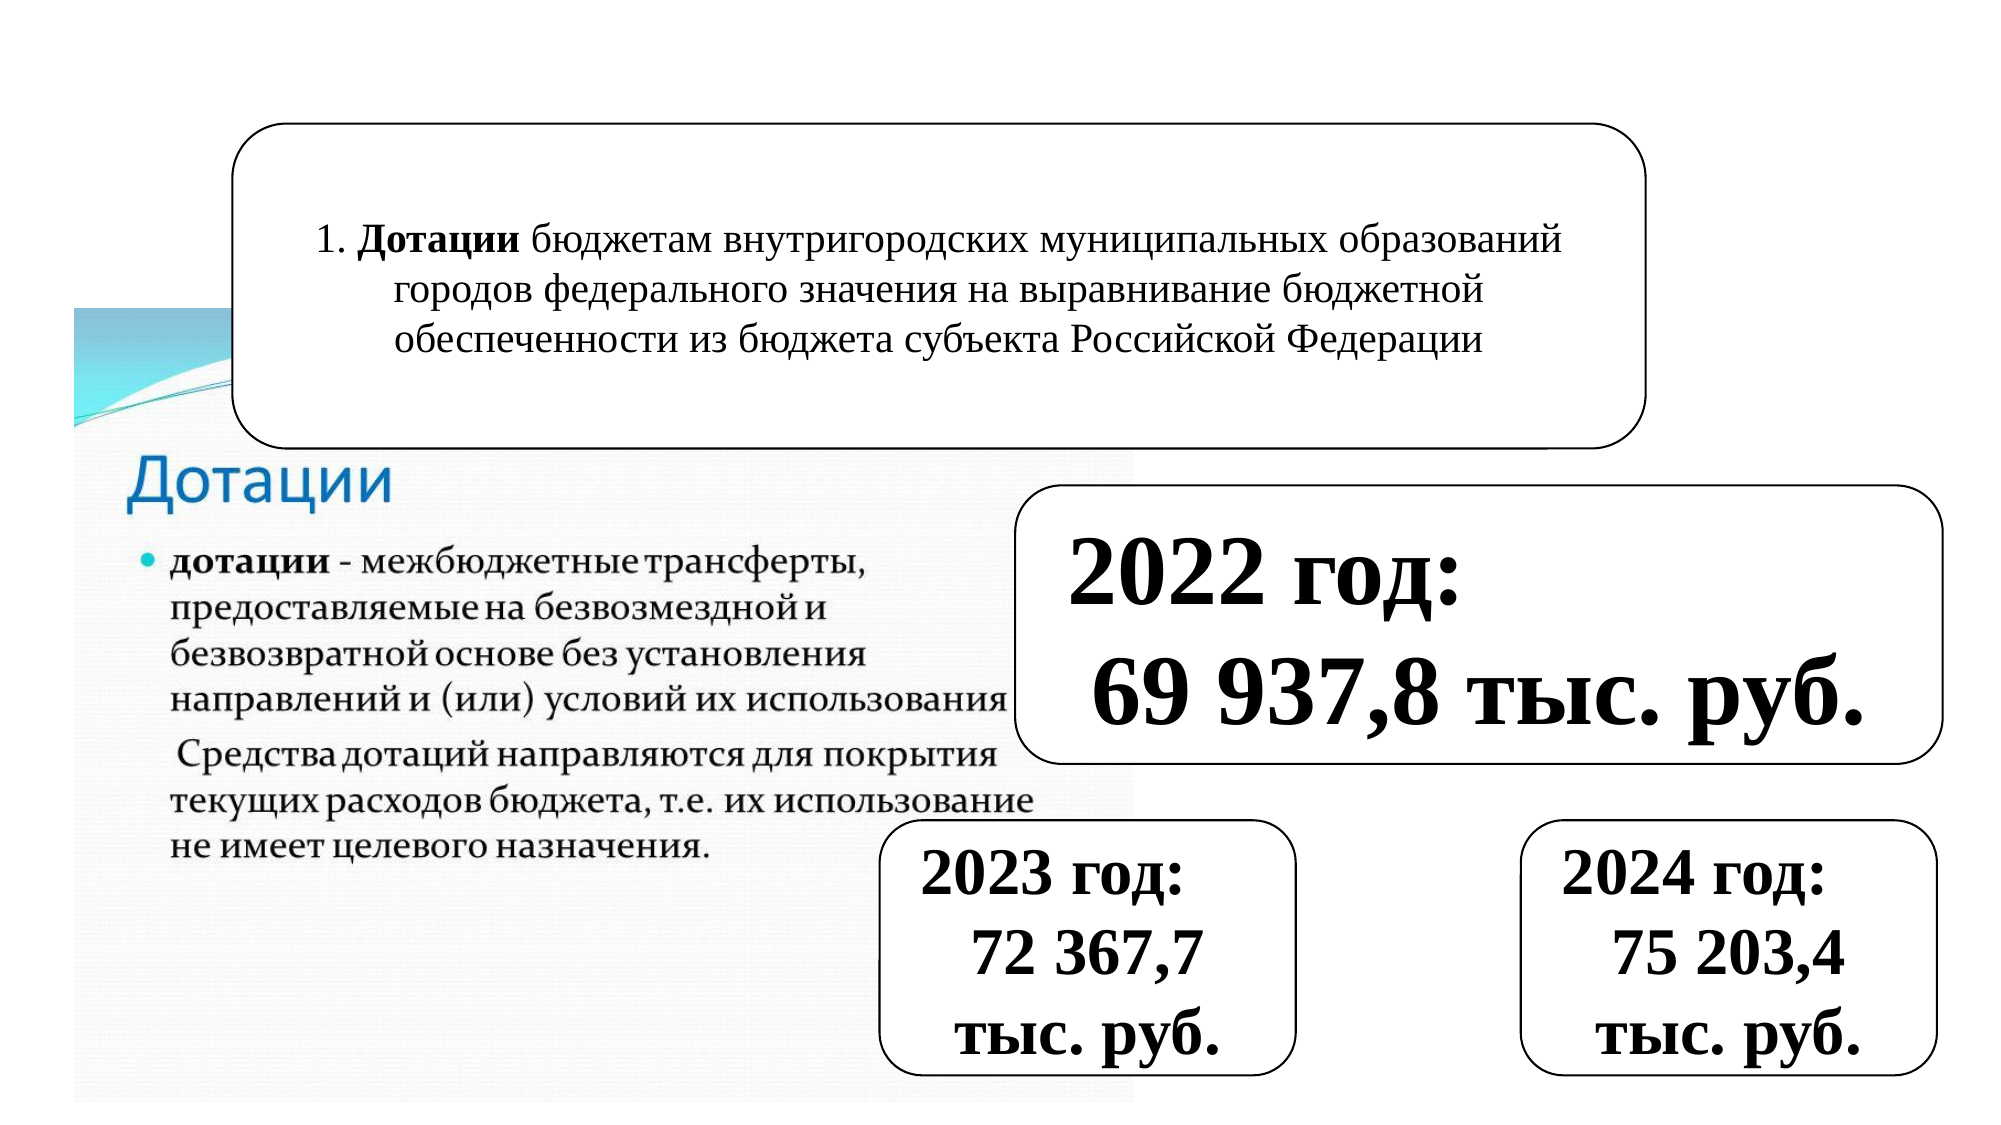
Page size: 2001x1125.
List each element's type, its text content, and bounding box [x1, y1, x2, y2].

text_box 2024 год: 75 203,4 тыс. руб. [1519, 819, 1938, 1077]
picture [74, 308, 1133, 1102]
text_box 1. Дотации бюджетам внутригородских муниципальных образований городов федерального значения на выравнивание бюджетной обеспеченности из бюджета субъекта Российской Федерации [231, 122, 1647, 450]
text_box 2023 год: 72 367,7 тыс. руб. [1133, 819, 1297, 1077]
text_box 2022 год: 69 937,8 тыс. руб. [1133, 484, 1944, 765]
